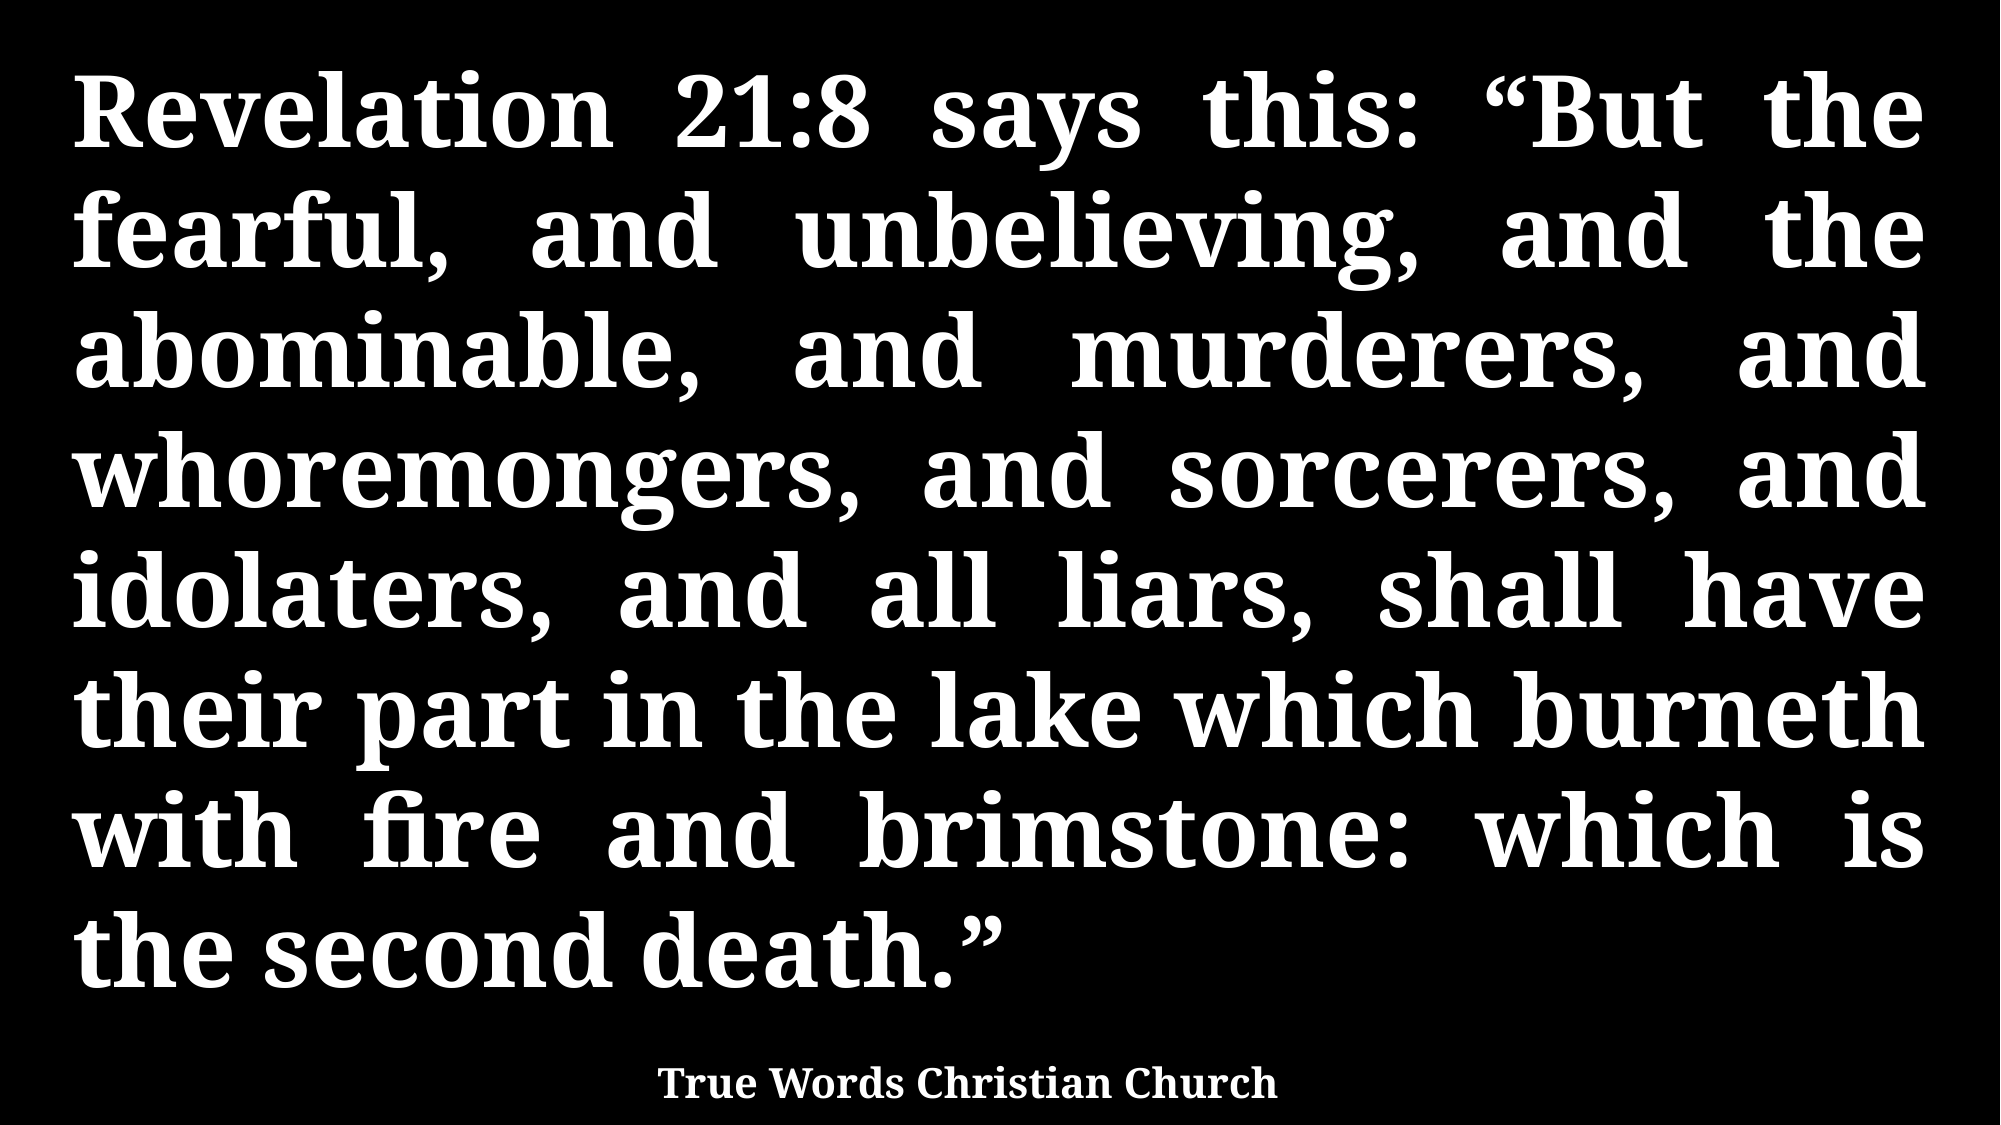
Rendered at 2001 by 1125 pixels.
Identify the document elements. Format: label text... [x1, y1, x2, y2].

text_box True Words Christian Church [642, 1049, 1294, 1114]
text_box Revelation 21:8 says this: “But the fearful, and unbelieving, and the abominable, and murderers, and whoremongers, and sorcerers, and idolaters, and all liars, shall have their part in the lake which burneth with fire and brimstone: which is the second death.” [57, 40, 1944, 1015]
